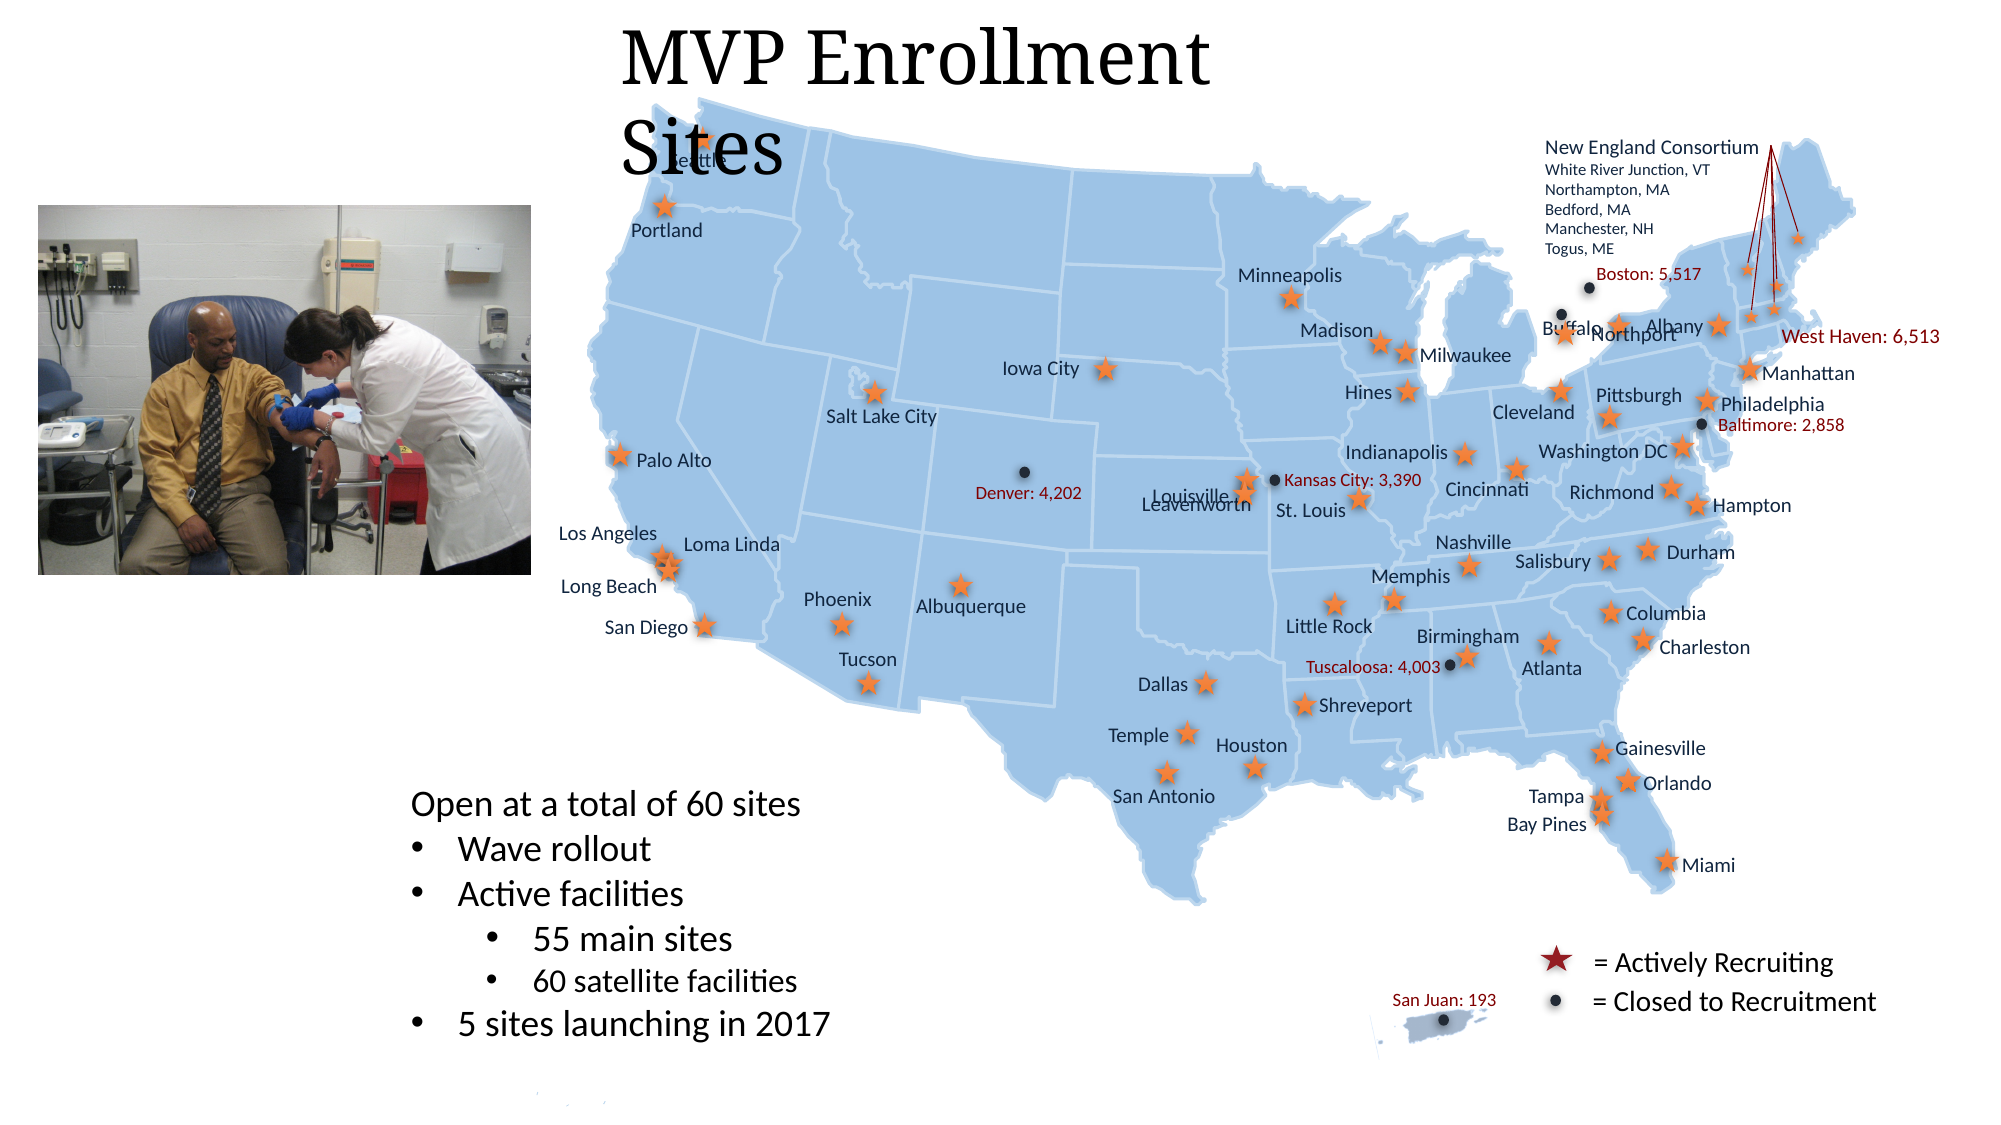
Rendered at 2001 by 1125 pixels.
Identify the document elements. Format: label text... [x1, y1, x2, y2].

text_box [1540, 936, 1905, 1026]
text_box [536, 98, 2000, 1106]
text_box Open at a total of 60 sites Wave rollout Active facilities 55 main sites 60 satellite facilities 5 sites launching in 2017 [396, 771, 536, 1097]
picture [37, 205, 531, 575]
text_box MVP Enrollment Sites [605, 2, 1399, 98]
